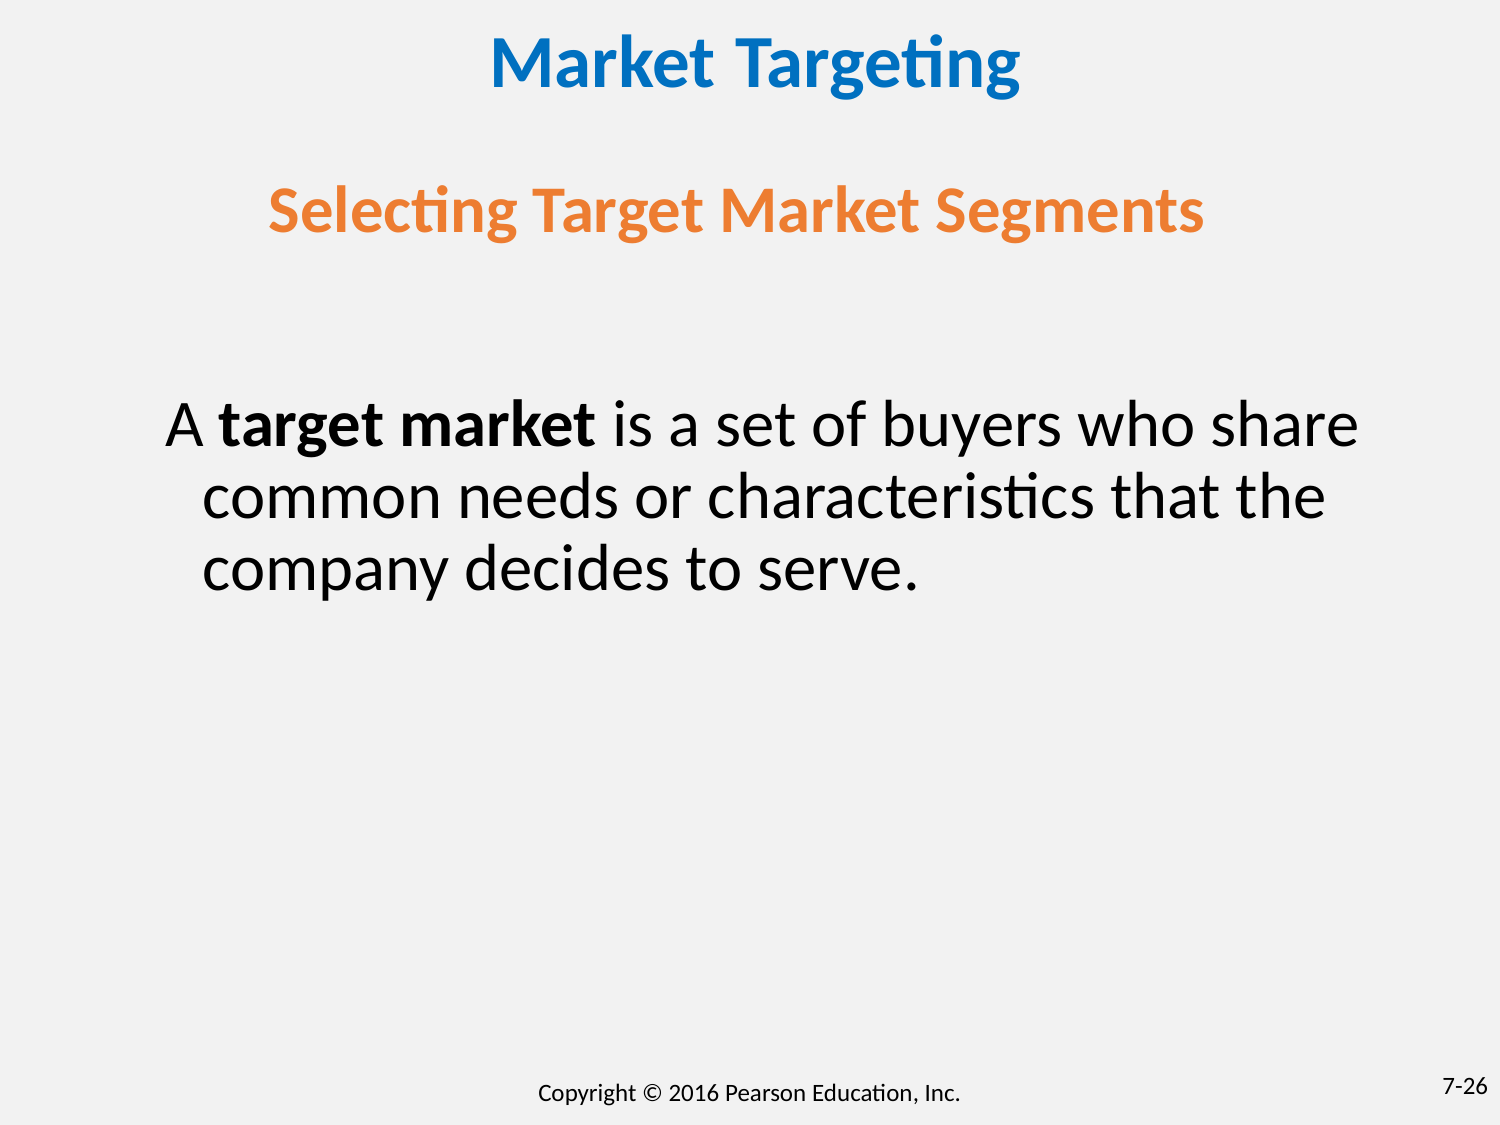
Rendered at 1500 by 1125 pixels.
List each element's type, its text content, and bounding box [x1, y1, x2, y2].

list Selecting Target Market Segments [150, 171, 1325, 254]
text_box Market Targeting [117, 24, 1393, 111]
text_box 7-26 [1359, 1062, 1500, 1108]
list A target market is a set of buyers who share common needs or characteristics that the company decides to serve. [150, 381, 1444, 664]
text_box Copyright © 2016 Pearson Education, Inc. [496, 1069, 1004, 1114]
